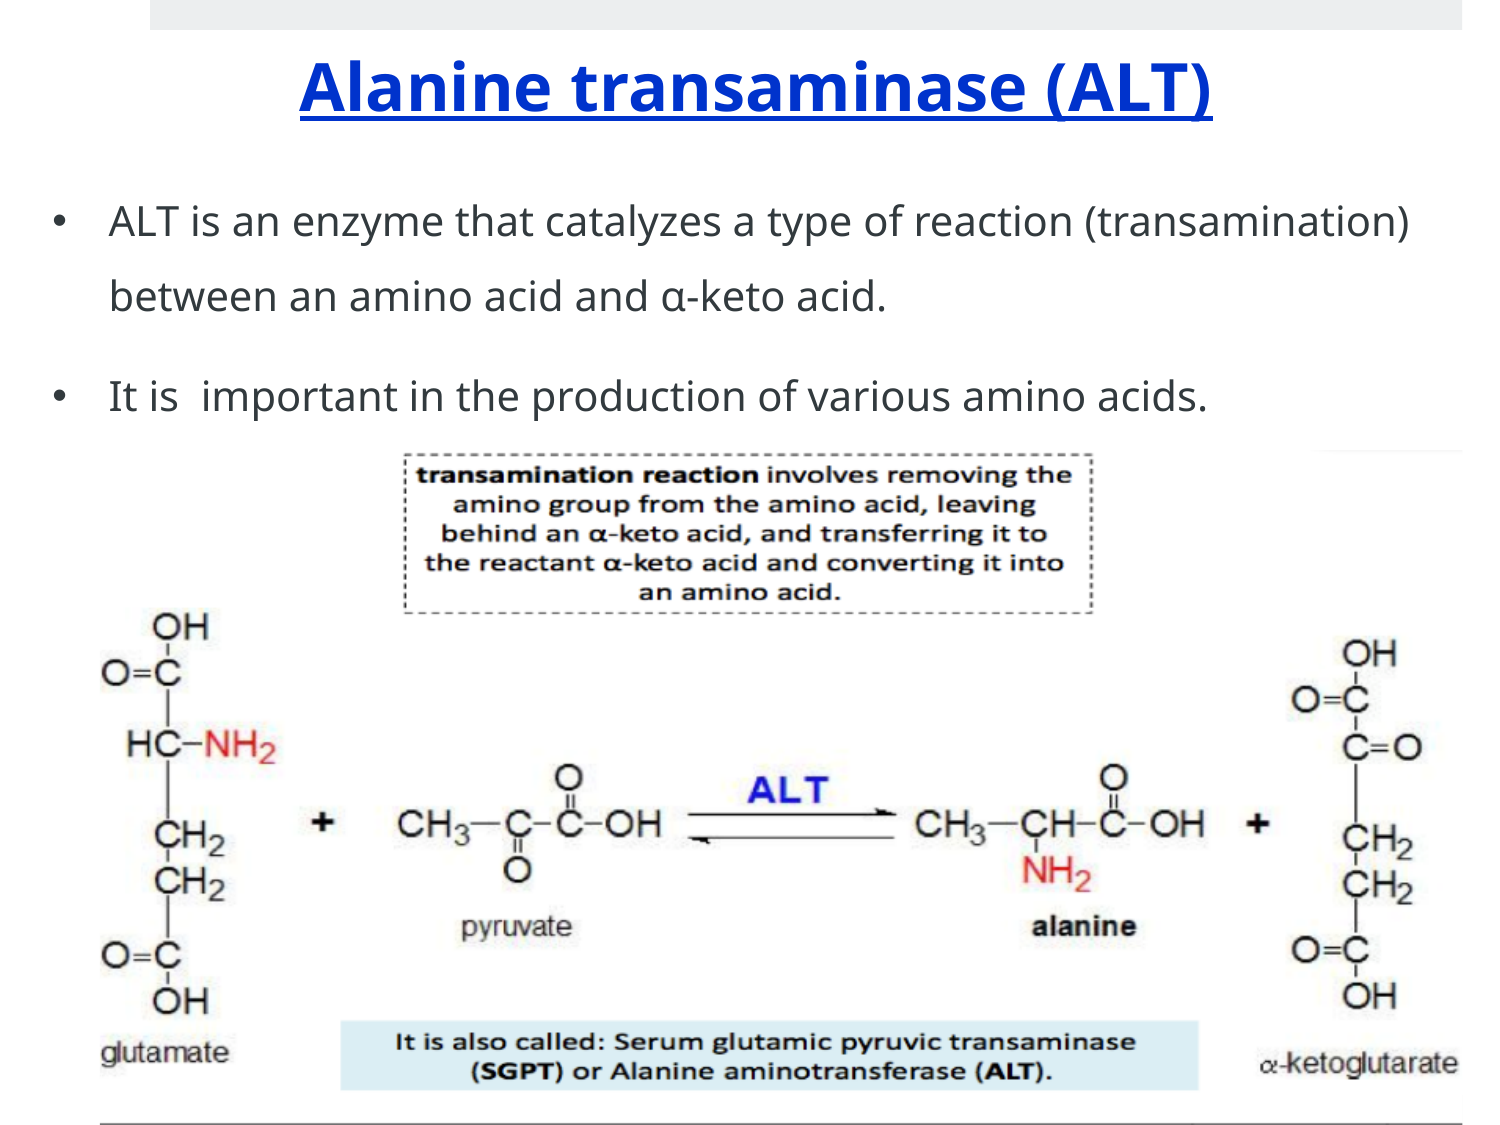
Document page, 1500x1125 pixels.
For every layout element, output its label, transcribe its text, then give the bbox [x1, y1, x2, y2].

text_box Alanine transaminase (ALT) [49, 37, 1463, 133]
text_box ALT is an enzyme that catalyzes a type of reaction (transamination) between an amino acid and α-keto acid. It is important in the production of various amino acids. [37, 162, 1450, 533]
picture [99, 449, 1463, 1125]
